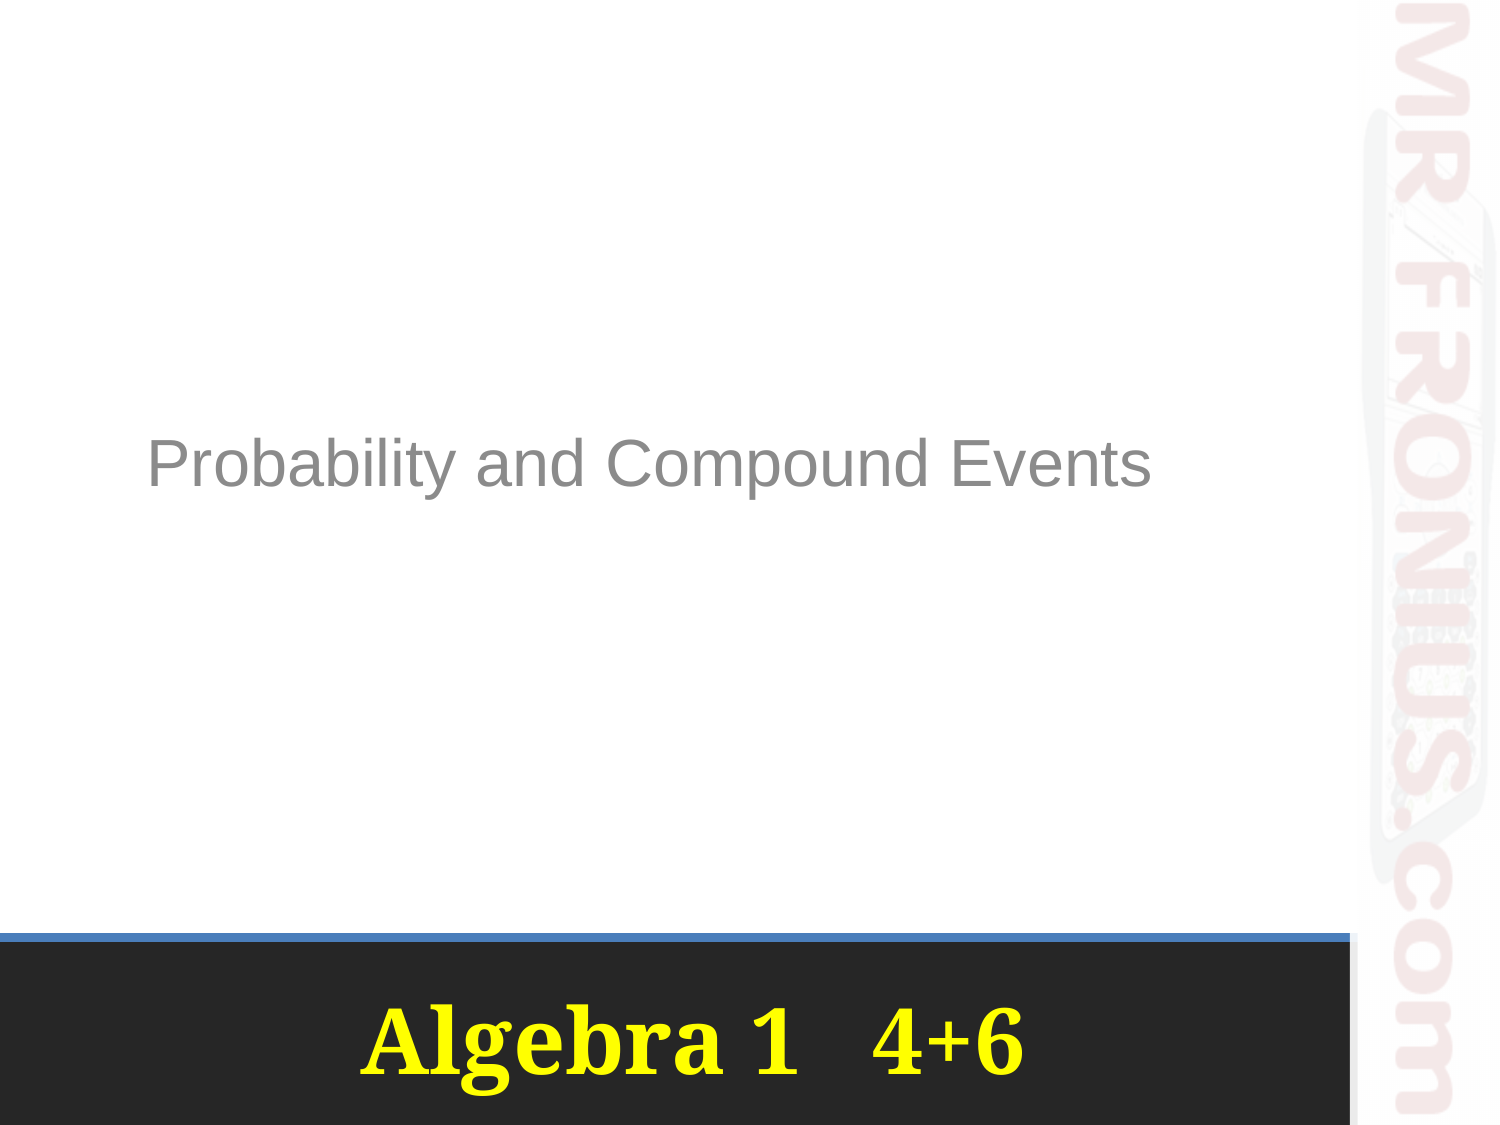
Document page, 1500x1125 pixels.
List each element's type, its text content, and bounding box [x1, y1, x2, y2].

title Algebra 1 4+6 [37, 950, 1350, 1125]
subtitle Probability and Compound Events [125, 412, 1175, 700]
